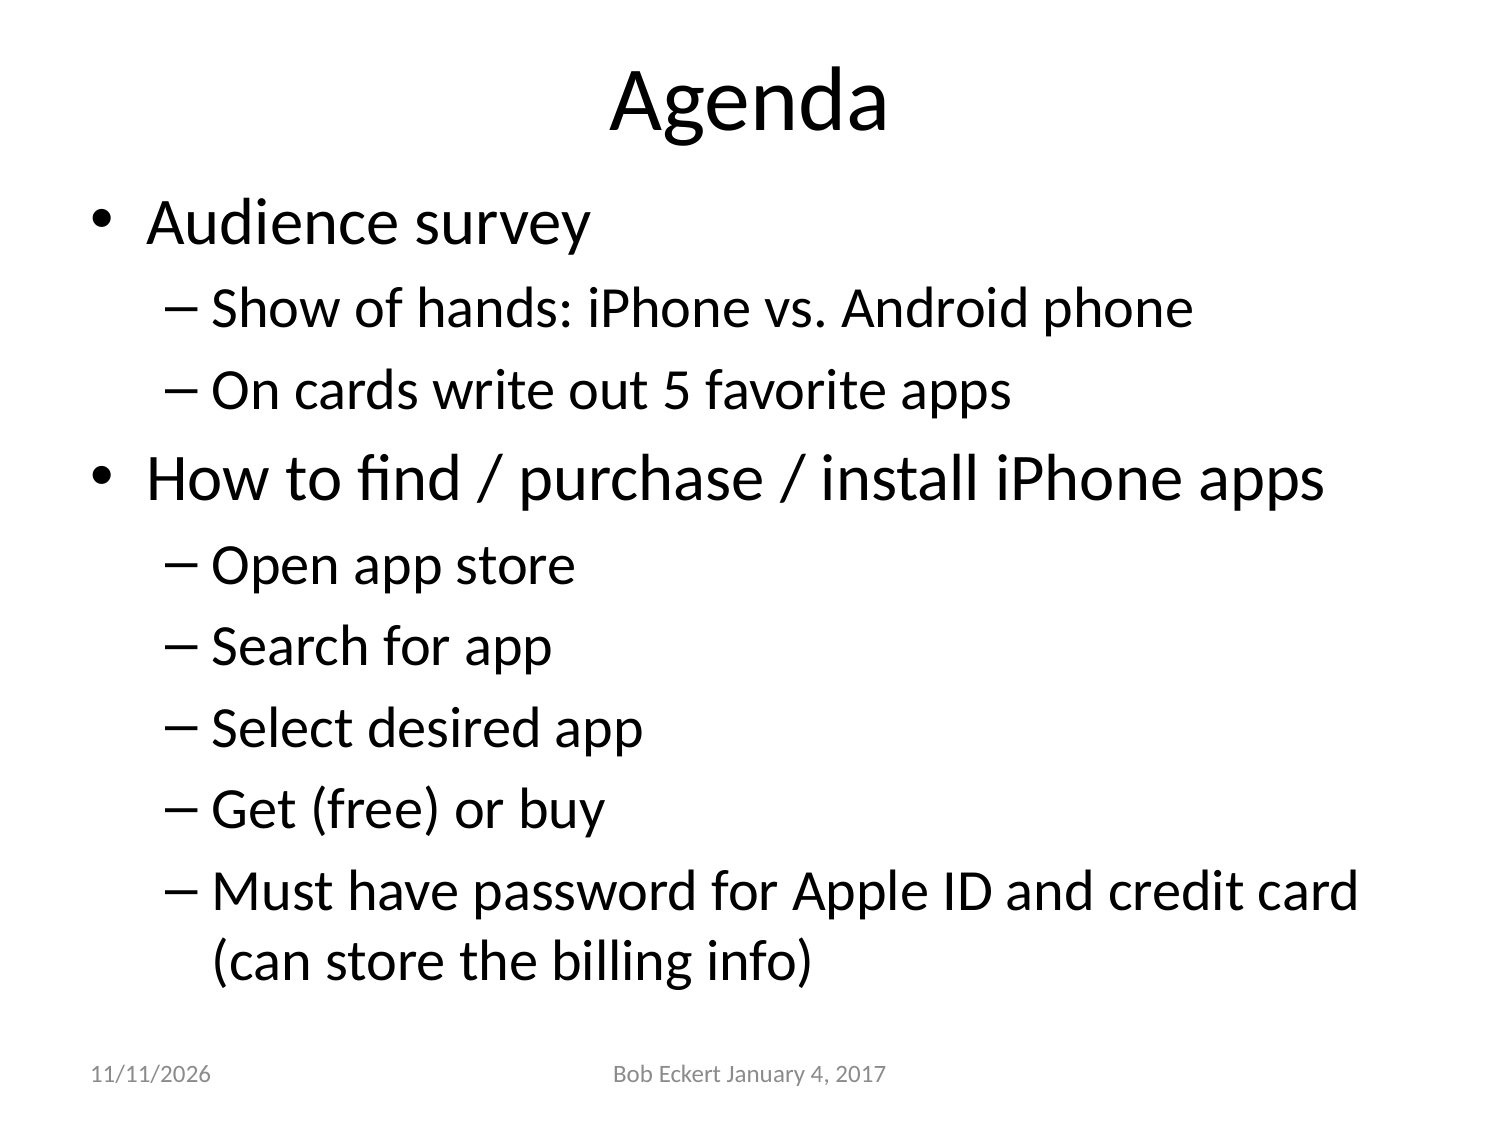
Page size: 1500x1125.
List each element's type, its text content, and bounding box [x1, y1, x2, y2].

footer Bob Eckert January 4, 2017 [512, 1042, 988, 1103]
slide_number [75, 1042, 425, 1103]
title Agenda [75, 0, 1425, 170]
list Audience survey Show of hands: iPhone vs. Android phone On cards write out 5 favorite apps How to find / purchase / install iPhone apps Open app store Search for app Select desired app Get (free) or buy Must have password for Apple ID and credit card (can store the billing info) [75, 170, 1425, 1038]
